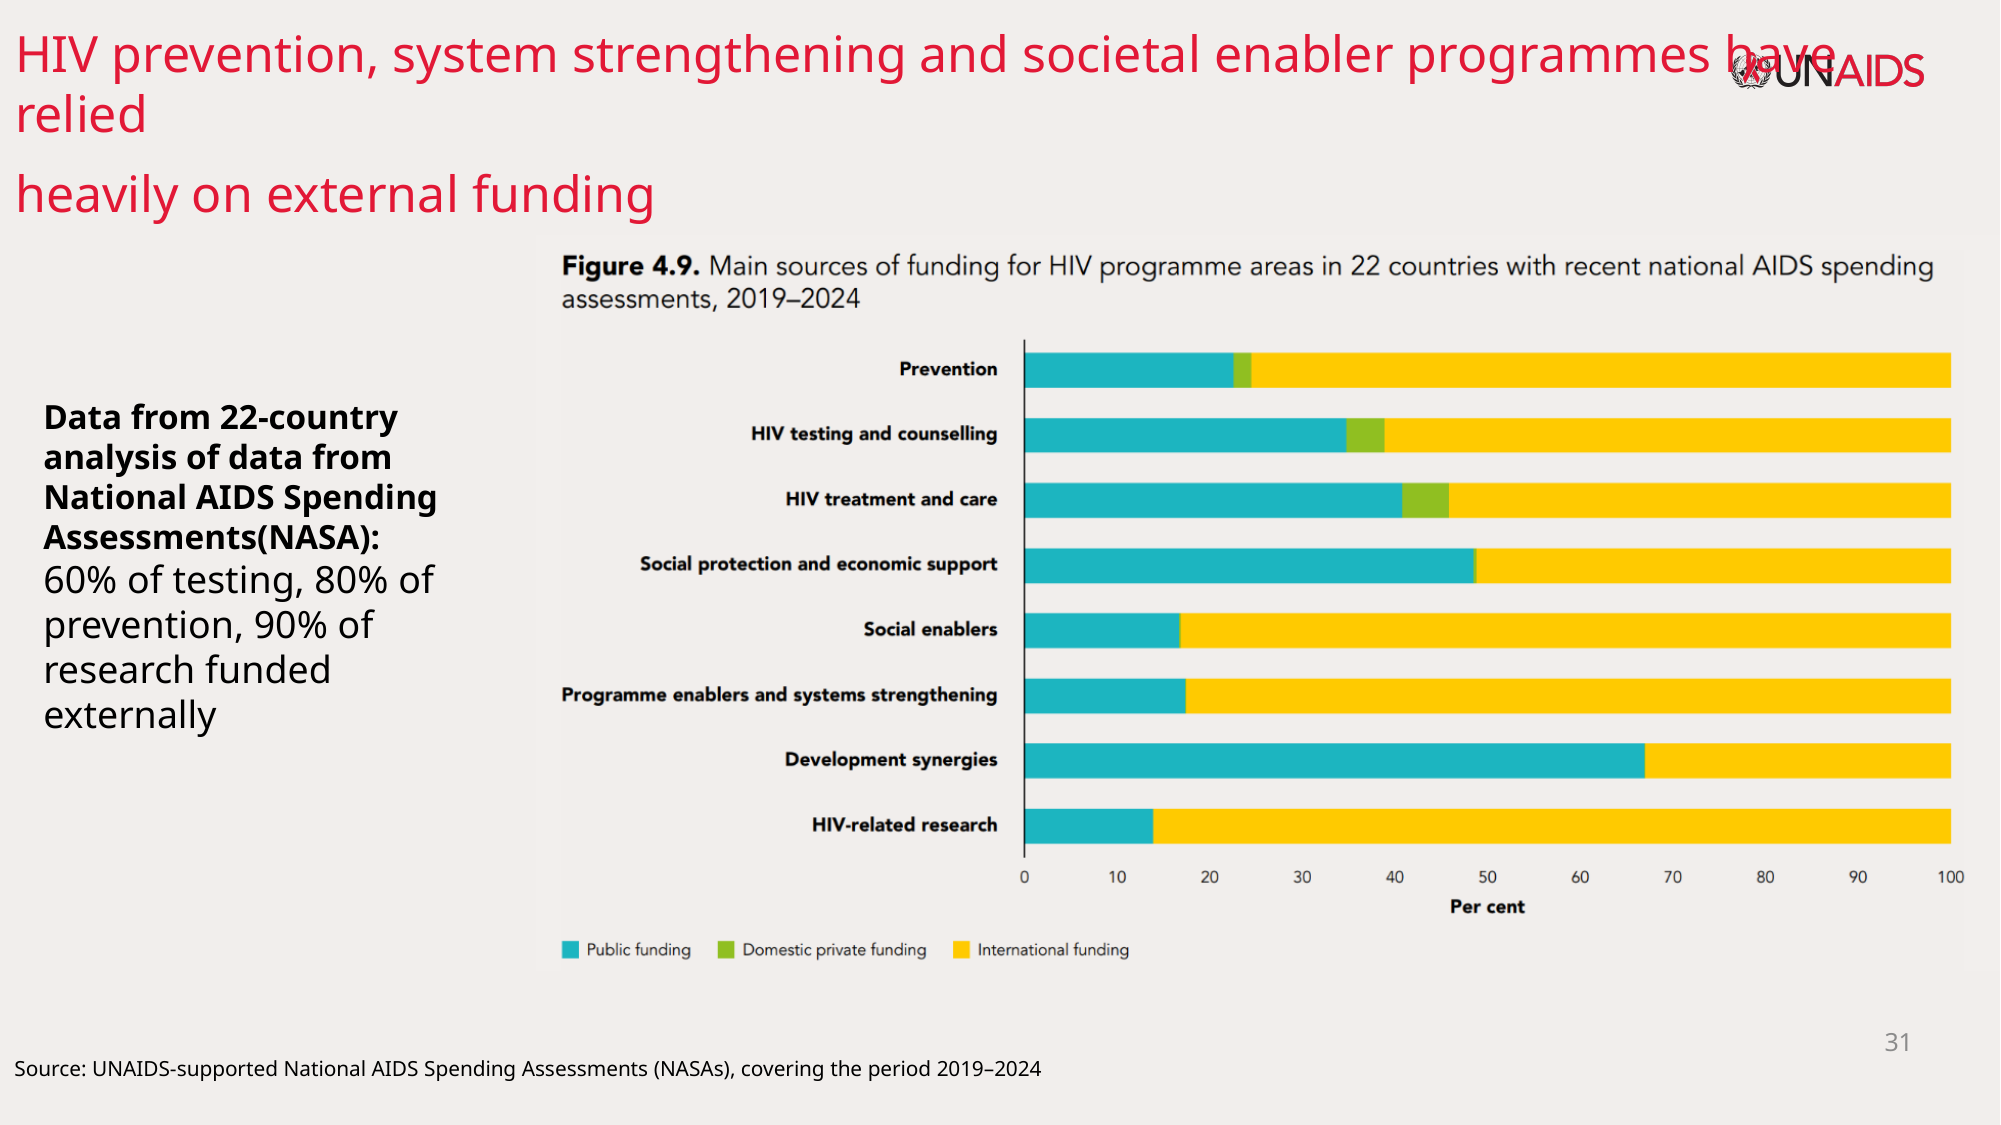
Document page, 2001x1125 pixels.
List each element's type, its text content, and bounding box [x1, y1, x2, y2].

slide_number 31 [1478, 1013, 1928, 1043]
list Source: UNAIDS-supported National AIDS Spending Assessments (NASAs), covering the period 2019–2024 [0, 1043, 1928, 1125]
list HIV prevention, system strengthening and societal enabler programmes have relied heavily on external funding [0, 14, 1968, 160]
picture [536, 235, 2000, 971]
text_box Data from 22-country analysis of data from National AIDS Spending Assessments(NASA): 60% of testing, 80% of prevention, 90% of research funded externally [28, 388, 507, 744]
